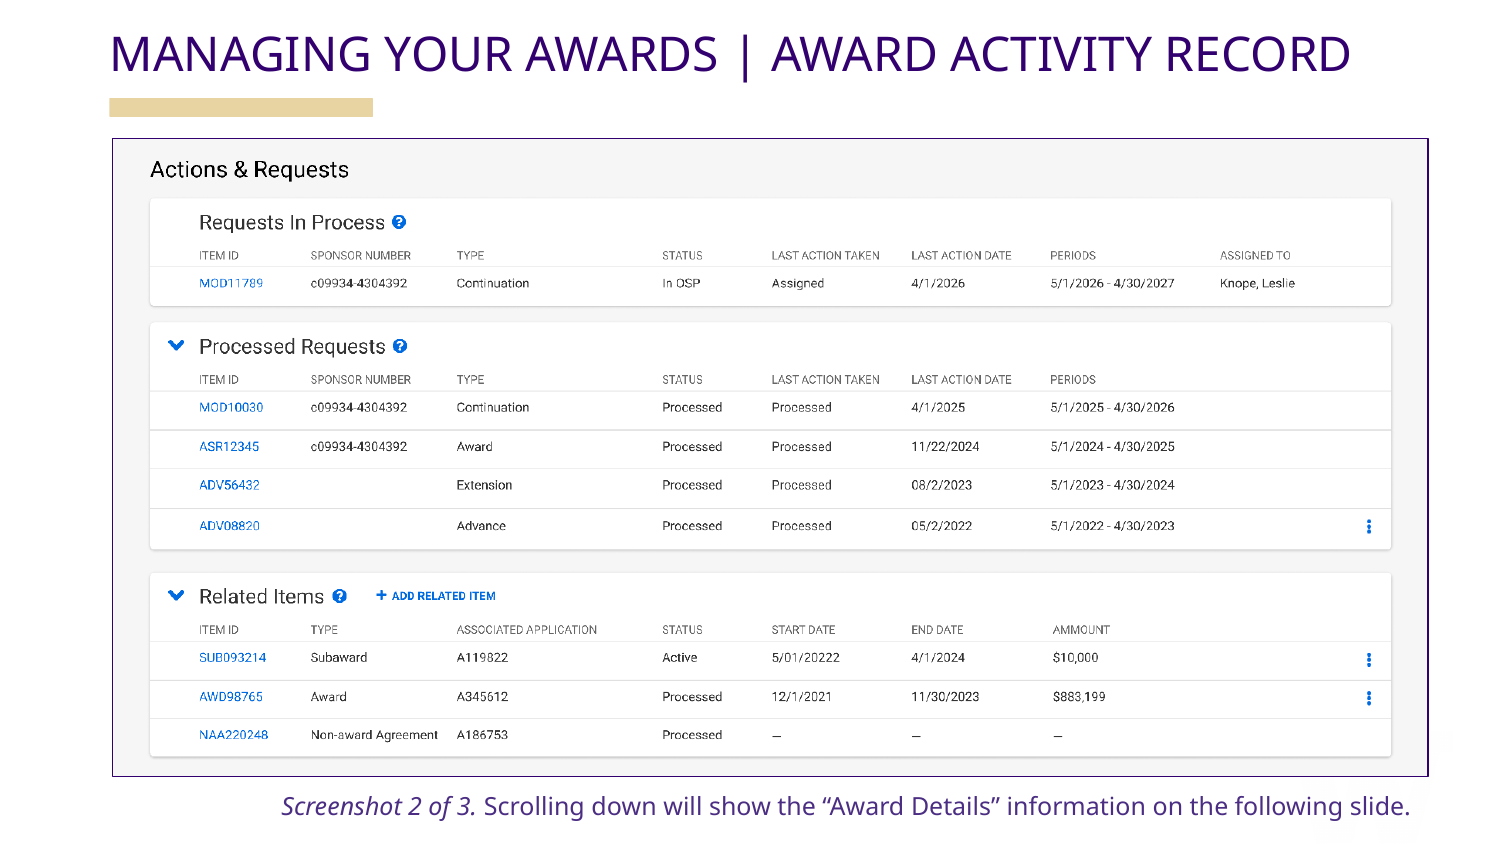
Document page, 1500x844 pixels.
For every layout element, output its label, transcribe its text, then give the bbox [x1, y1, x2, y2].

picture [113, 138, 1453, 844]
text_box Screenshot 2 of 3. Scrolling down will show the “Award Details” information on the following slide. [254, 783, 1428, 836]
subtitle MANAGING YOUR AWARDS | AWARD ACTIVITY RECORD [94, 8, 1428, 89]
